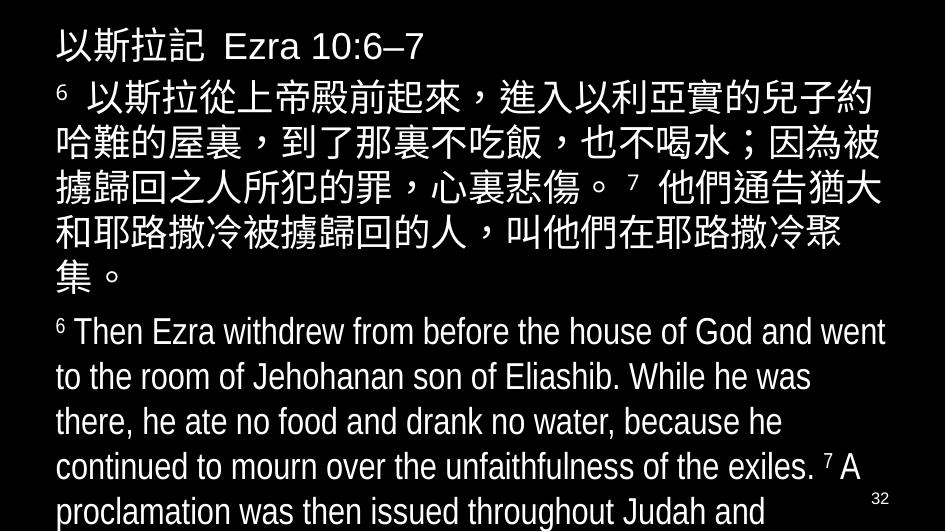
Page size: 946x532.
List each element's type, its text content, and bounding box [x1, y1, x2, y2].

list 以斯拉記 Ezra 10:6–7 6 以斯拉從上帝殿前起來，進入以利亞實的兒子約哈難的屋裏，到了那裏不吃飯，也不喝水；因為被擄歸回之人所犯的罪，心裏悲傷。7 他們通告猶大和耶路撒冷被擄歸回的人，叫他們在耶路撒冷聚集。 6 Then Ezra withdrew from before the house of God and went to the room of Jehohanan son of Eliashib. While he was there, he ate no food and drank no water, because he continued to mourn over the unfaithfulness of the exiles. 7 A proclamation was then issued throughout Judah and Jerusalem for all the exiles to assemble in Jerusalem. [46, 17, 899, 475]
slide_number 32 [677, 483, 899, 522]
